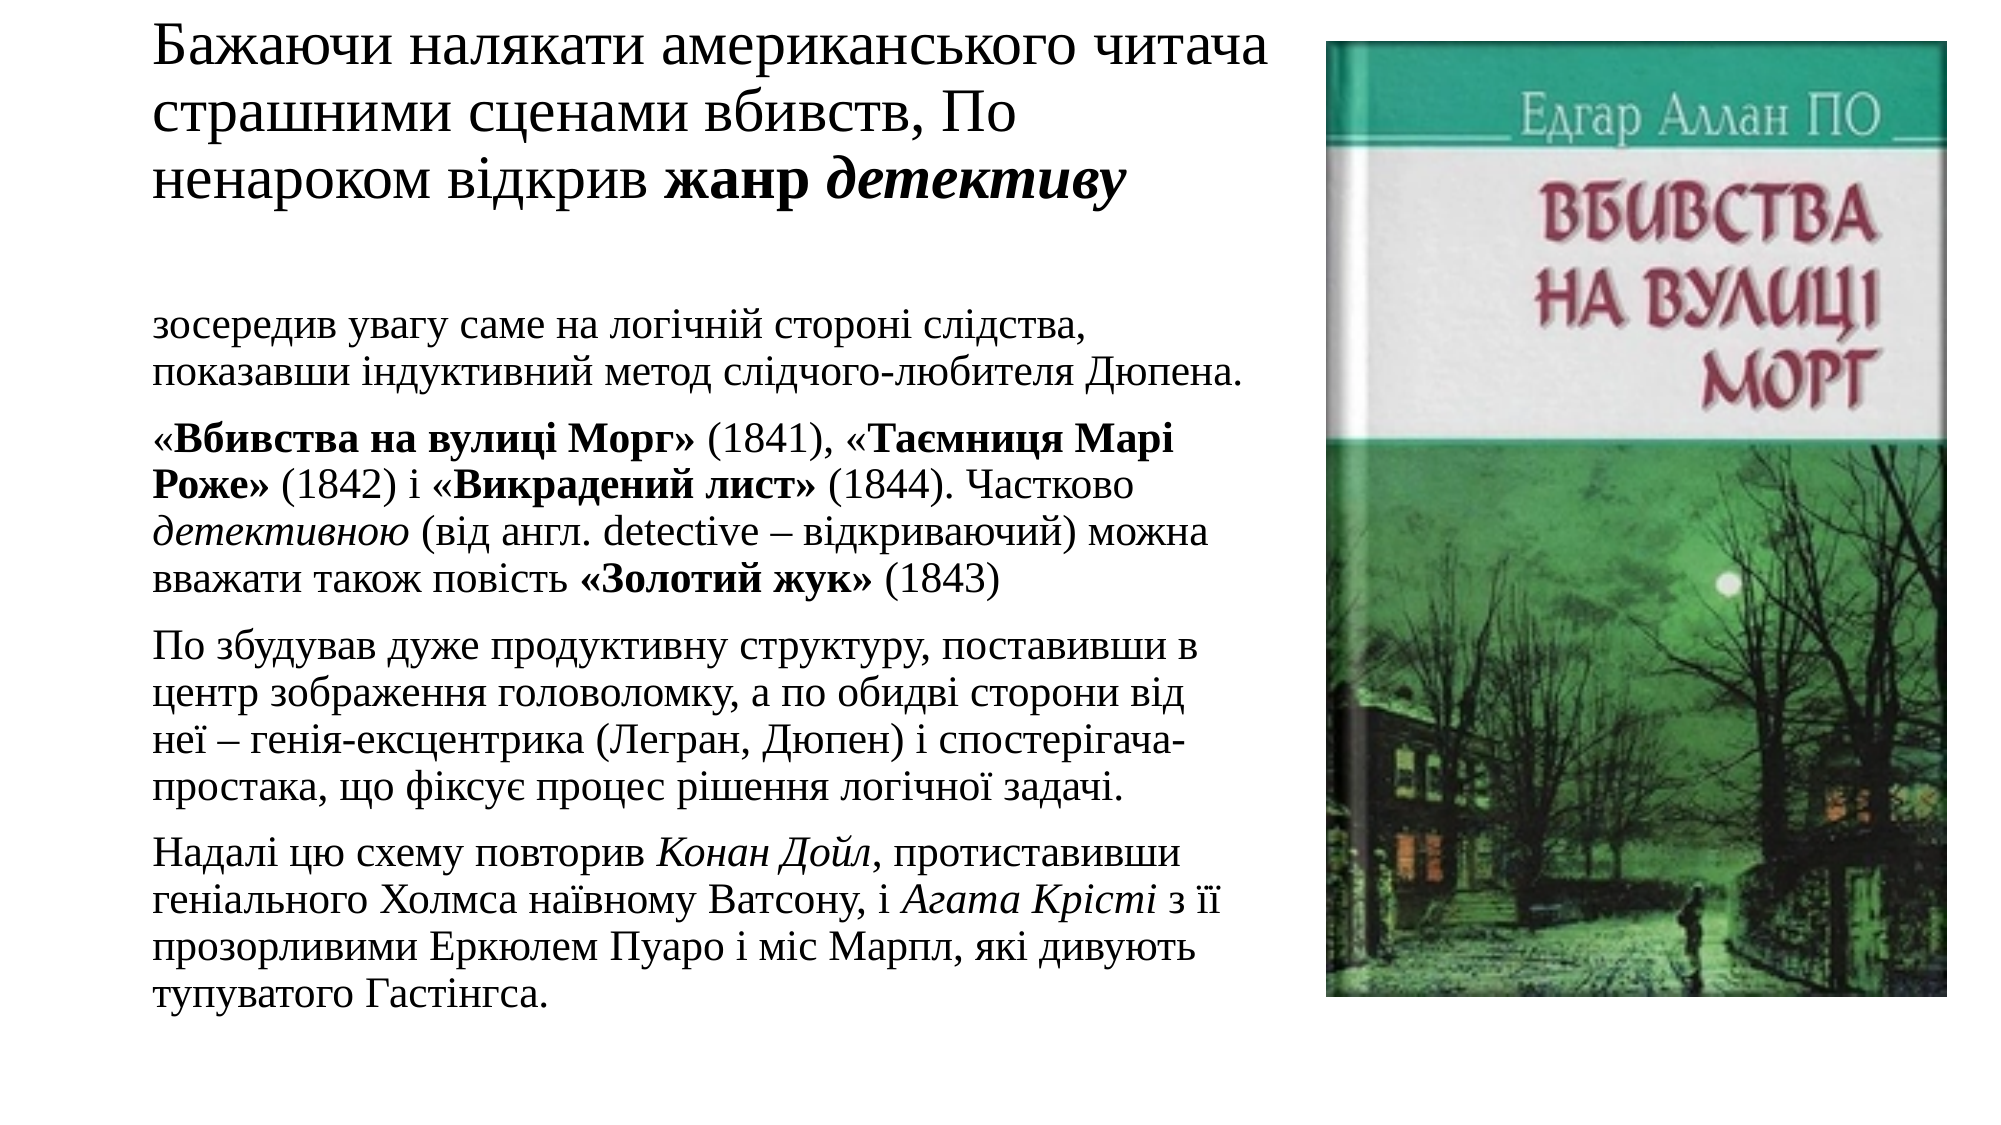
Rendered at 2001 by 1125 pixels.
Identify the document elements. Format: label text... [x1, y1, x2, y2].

list зосередив увагу саме на логічній стороні слідства, показавши індуктивний метод слідчого-любителя Дюпена. «Вбивства на вулиці Морг» (1841), «Таємниця Марі Роже» (1842) і «Викрадений лист» (1844). Частково детективною (від англ. detective – відкриваючий) можна вважати також повість «Золотий жук» (1843) По збудував дуже продуктивну структуру, поставивши в центр зображення головоломку, а по обидві сторони від неї – генія-ексцентрика (Легран, Дюпен) і спостерігача-простака, що фіксує процес рішення логічної задачі. Надалі цю схему повторив Конан Дойл, протиставивши геніального Холмса наївному Ватсону, і Агата Крісті з її прозорливими Еркюлем Пуаро і міс Марпл, які дивують тупуватого Гастінгса. [137, 293, 1266, 1050]
title Бажаючи налякати американського читача страшними сценами вбивств, По ненароком відкрив жанр детективу [137, 0, 1303, 294]
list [1326, 41, 1947, 997]
